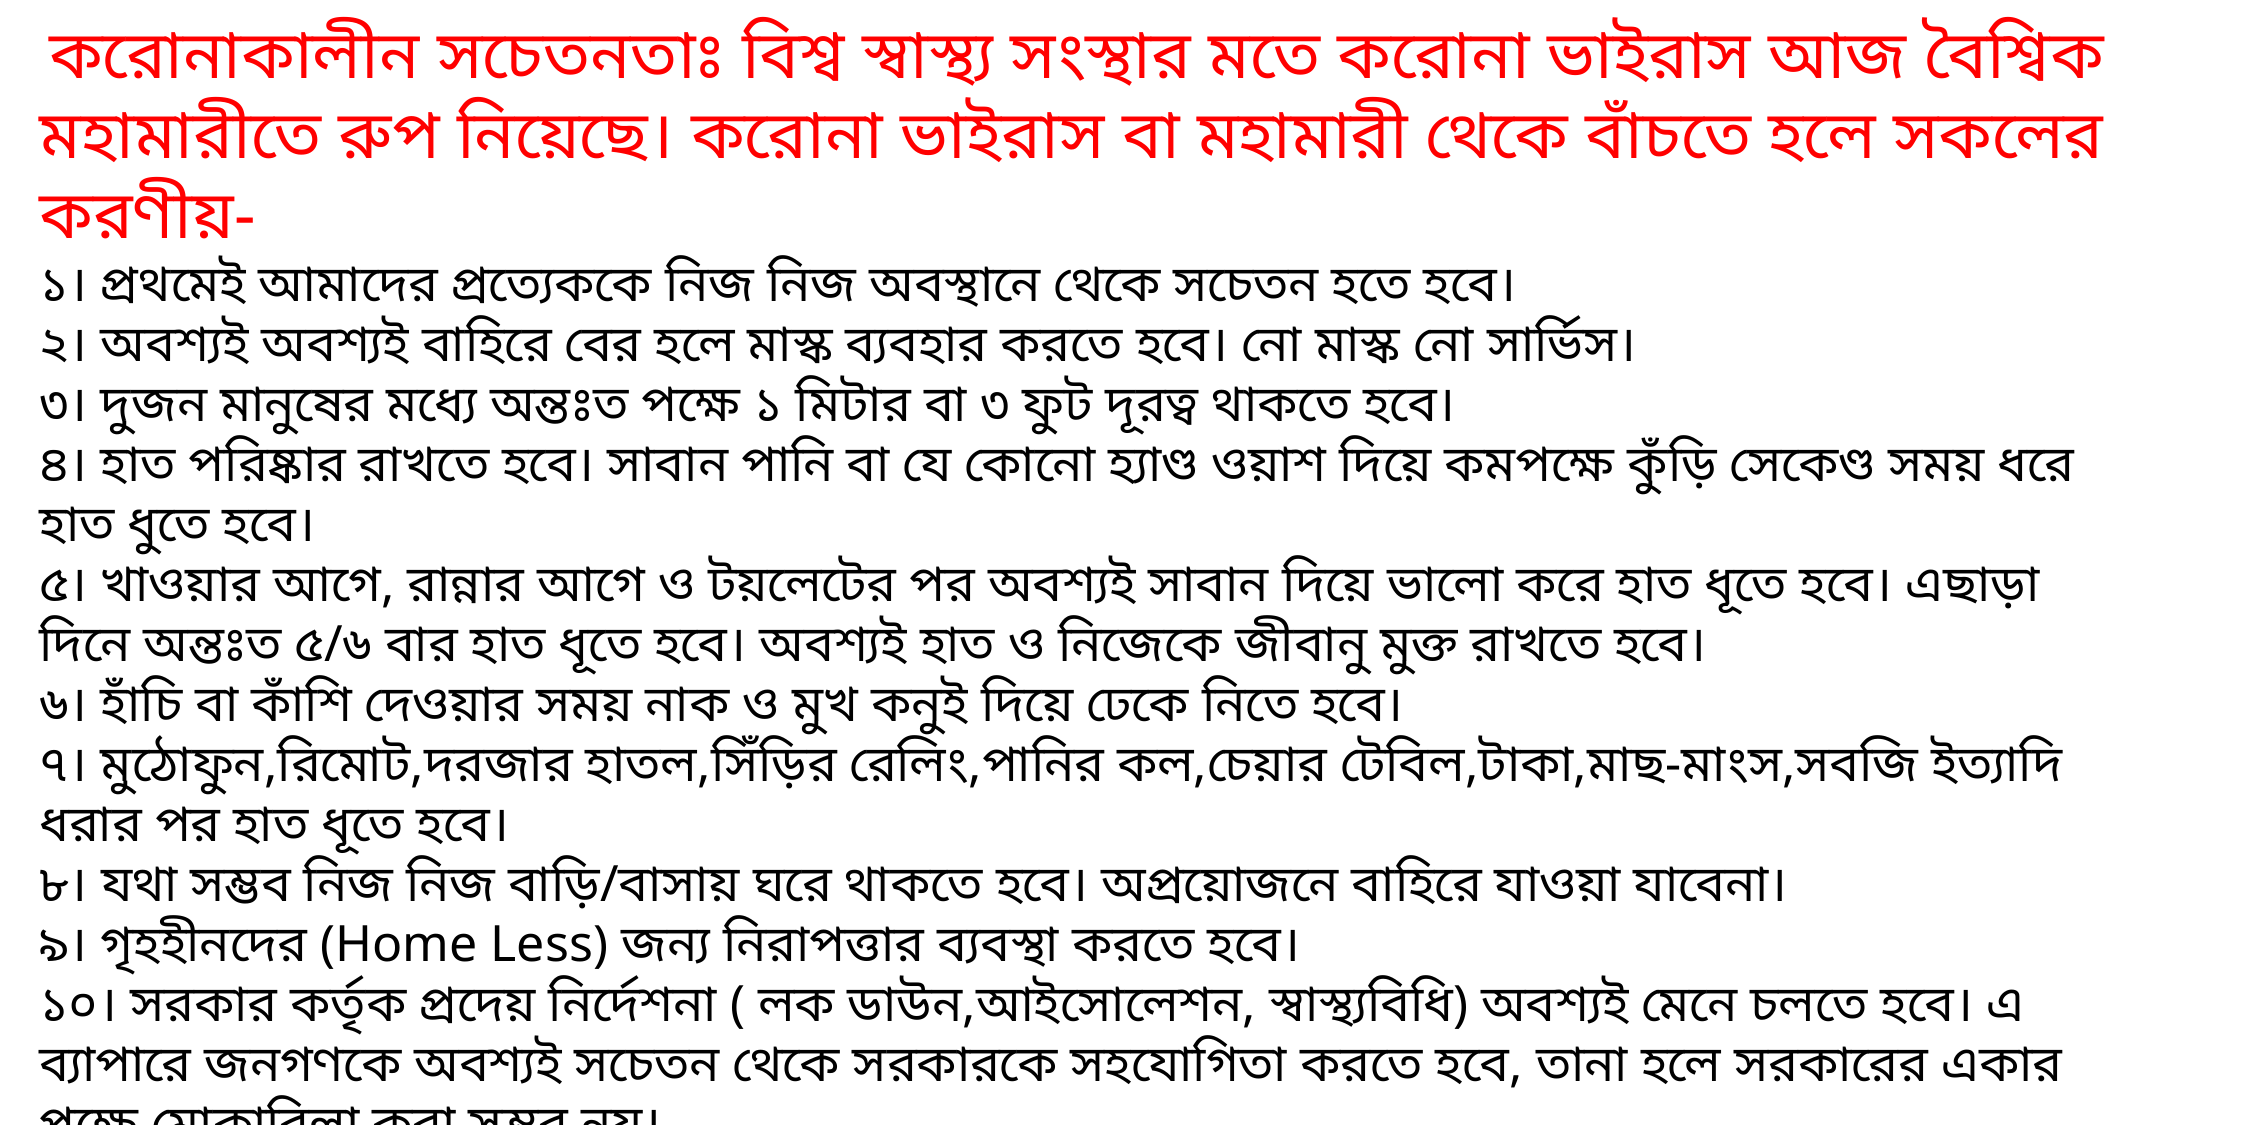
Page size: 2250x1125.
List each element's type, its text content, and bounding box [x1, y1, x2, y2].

text_box করোনাকালীন সচেতনতাঃ বিশ্ব স্বাস্থ্য সংস্থার মতে করোনা ভাইরাস আজ বৈশ্বিক মহামারীতে রুপ নিয়েছে। করোনা ভাইরাস বা মহামারী থেকে বাঁচতে হলে সকলের করণীয়- ১। প্রথমেই আমাদের প্রত্যেককে নিজ নিজ অবস্থানে থেকে সচেতন হতে হবে। ২। অবশ্যই অবশ্যই বাহিরে বের হলে মাস্ক ব্যবহার করতে হবে। নো মাস্ক নো সার্ভিস। ৩। দুজন মানুষের মধ্যে অন্তঃত পক্ষে ১ মিটার বা ৩ ফুট দূরত্ব থাকতে হবে। ৪। হাত পরিষ্কার রাখতে হবে। সাবান পানি বা যে কোনো হ্যাণ্ড ওয়াশ দিয়ে কমপক্ষে কুঁড়ি সেকেণ্ড সময় ধরে হাত ধুতে হবে। ৫। খাওয়ার আগে, রান্নার আগে ও টয়লেটের পর অবশ্যই সাবান দিয়ে ভালো করে হাত ধূতে হবে। এছাড়া দিনে অন্তঃত ৫/৬ বার হাত ধূতে হবে। অবশ্যই হাত ও নিজেকে জীবানু মুক্ত রাখতে হবে। ৬। হাঁচি বা কাঁশি দেওয়ার সময় নাক ও মুখ কনুই দিয়ে ঢেকে নিতে হবে। ৭। মুঠোফুন,রিমোট,দরজার হাতল,সিঁড়ির রেলিং,পানির কল,চেয়ার টেবিল,টাকা,মাছ-মাংস,সবজি ইত্যাদি ধরার পর হাত ধূতে হবে। ৮। যথা সম্ভব নিজ নিজ বাড়ি/বাসায় ঘরে থাকতে হবে। অপ্রয়োজনে বাহিরে যাওয়া যাবেনা। ৯। গৃহহীনদের (Home Less) জন্য নিরাপত্তার ব্যবস্থা করতে হবে। ১০। সরকার কর্তৃক প্রদেয় নির্দেশনা ( লক ডাউন,আইসোলেশন, স্বাস্থ্যবিধি) অবশ্যই মেনে চলতে হবে। এ ব্যাপারে জনগণকে অবশ্যই সচেতন থেকে সরকারকে সহযোগিতা করতে হবে, তানা হলে সরকারের একার পক্ষে মোকাবিলা করা সম্ভব নয়। [24, 4, 2138, 1125]
